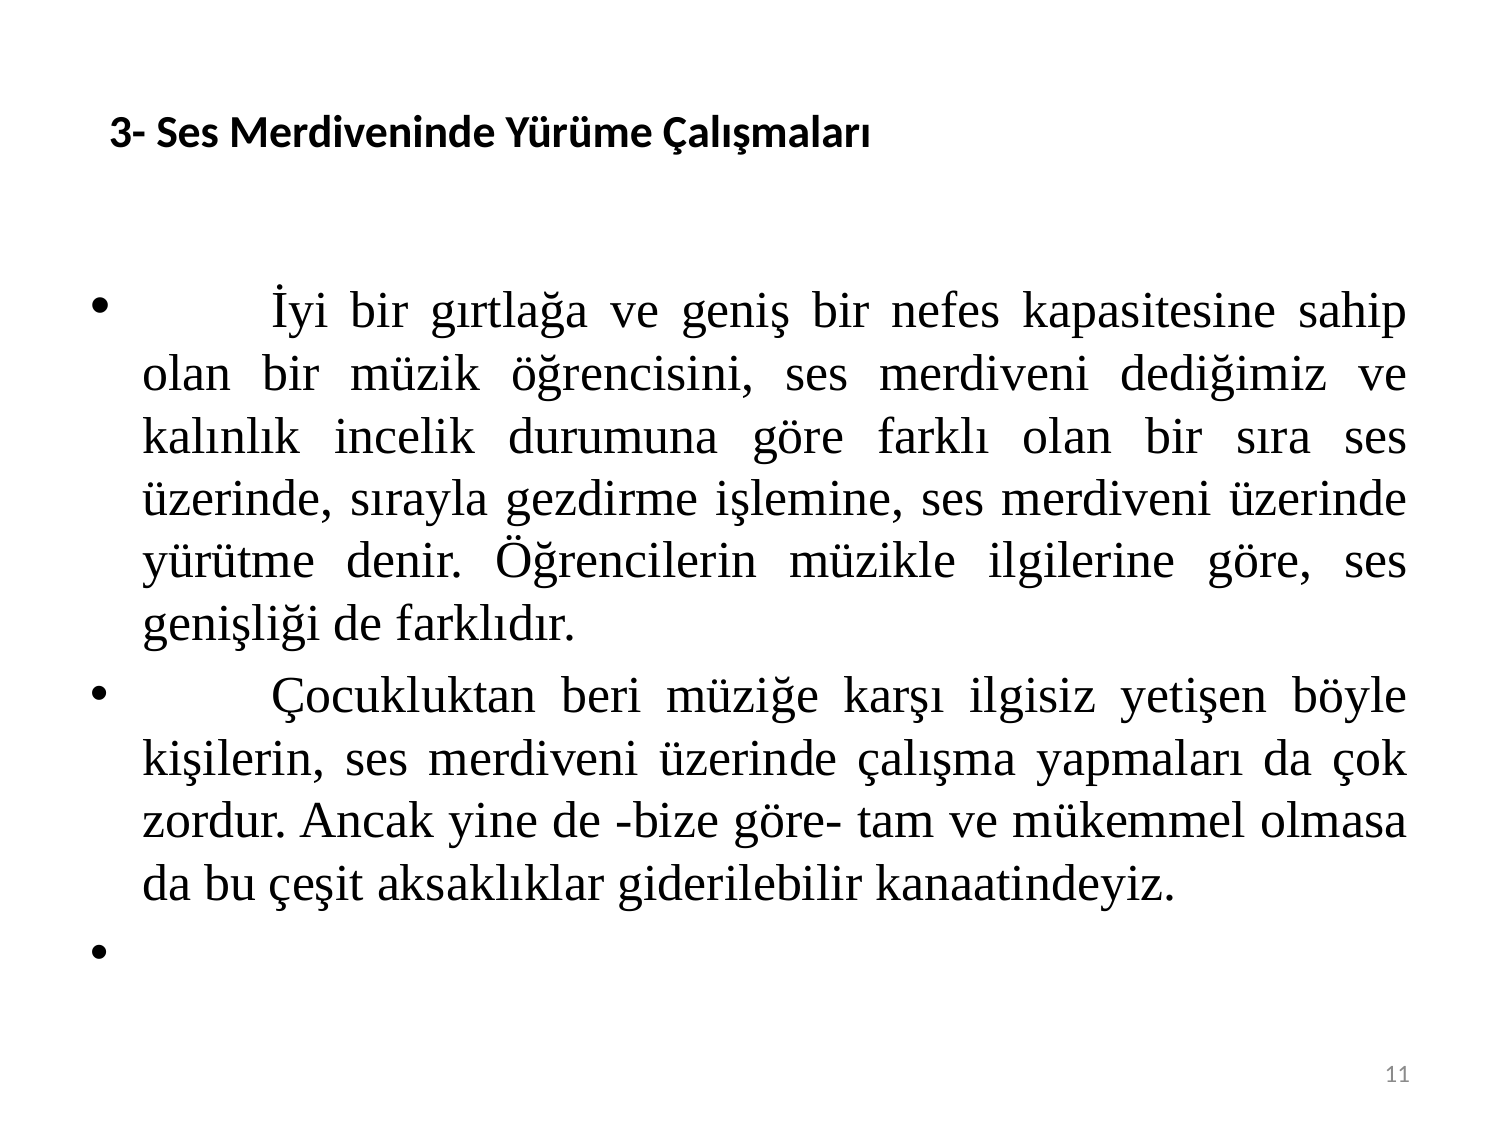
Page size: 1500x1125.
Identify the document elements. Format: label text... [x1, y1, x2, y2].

list İyi bir gırtlağa ve geniş bir nefes kapasitesine sahip olan bir müzik öğrencisini, ses merdiveni dediğimiz ve kalınlık incelik durumuna göre farklı olan bir sıra ses üzerinde, sırayla gezdirme işlemine, ses merdiveni üzerinde yürütme denir. Öğrencilerin müzikle ilgilerine göre, ses genişliği de farklıdır. Çocukluktan beri müziğe karşı ilgisiz yetişen böyle kişilerin, ses merdiveni üzerinde çalışma yapmaları da çok zordur. Ancak yine de -bize göre- tam ve mükemmel olmasa da bu çeşit aksaklıklar giderilebilir kanaatindeyiz. [75, 262, 1425, 1005]
slide_number 11 [1074, 1042, 1425, 1103]
title 3- Ses Merdiveninde Yürüme Çalışmaları [93, 35, 1444, 223]
